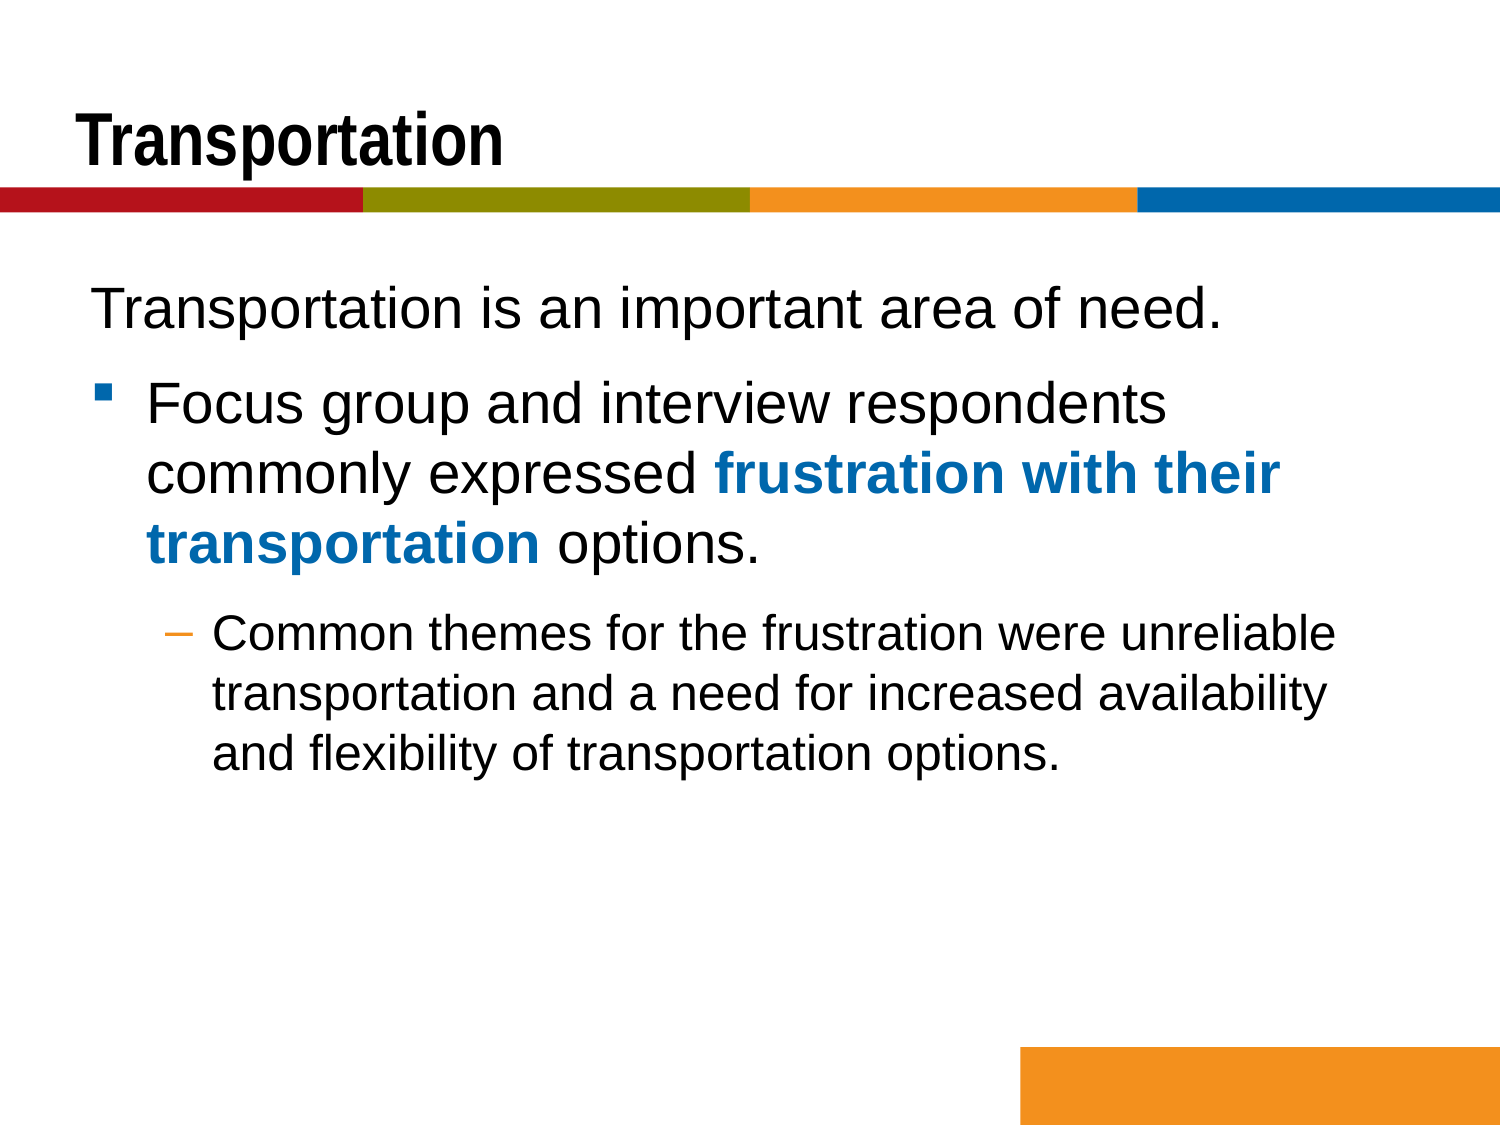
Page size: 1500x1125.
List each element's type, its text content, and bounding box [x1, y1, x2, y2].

title Transportation [75, 43, 1425, 181]
list Transportation is an important area of need. Focus group and interview respondents commonly expressed frustration with their transportation options. Common themes for the frustration were unreliable transportation and a need for increased availability and flexibility of transportation options. [75, 262, 1425, 1005]
